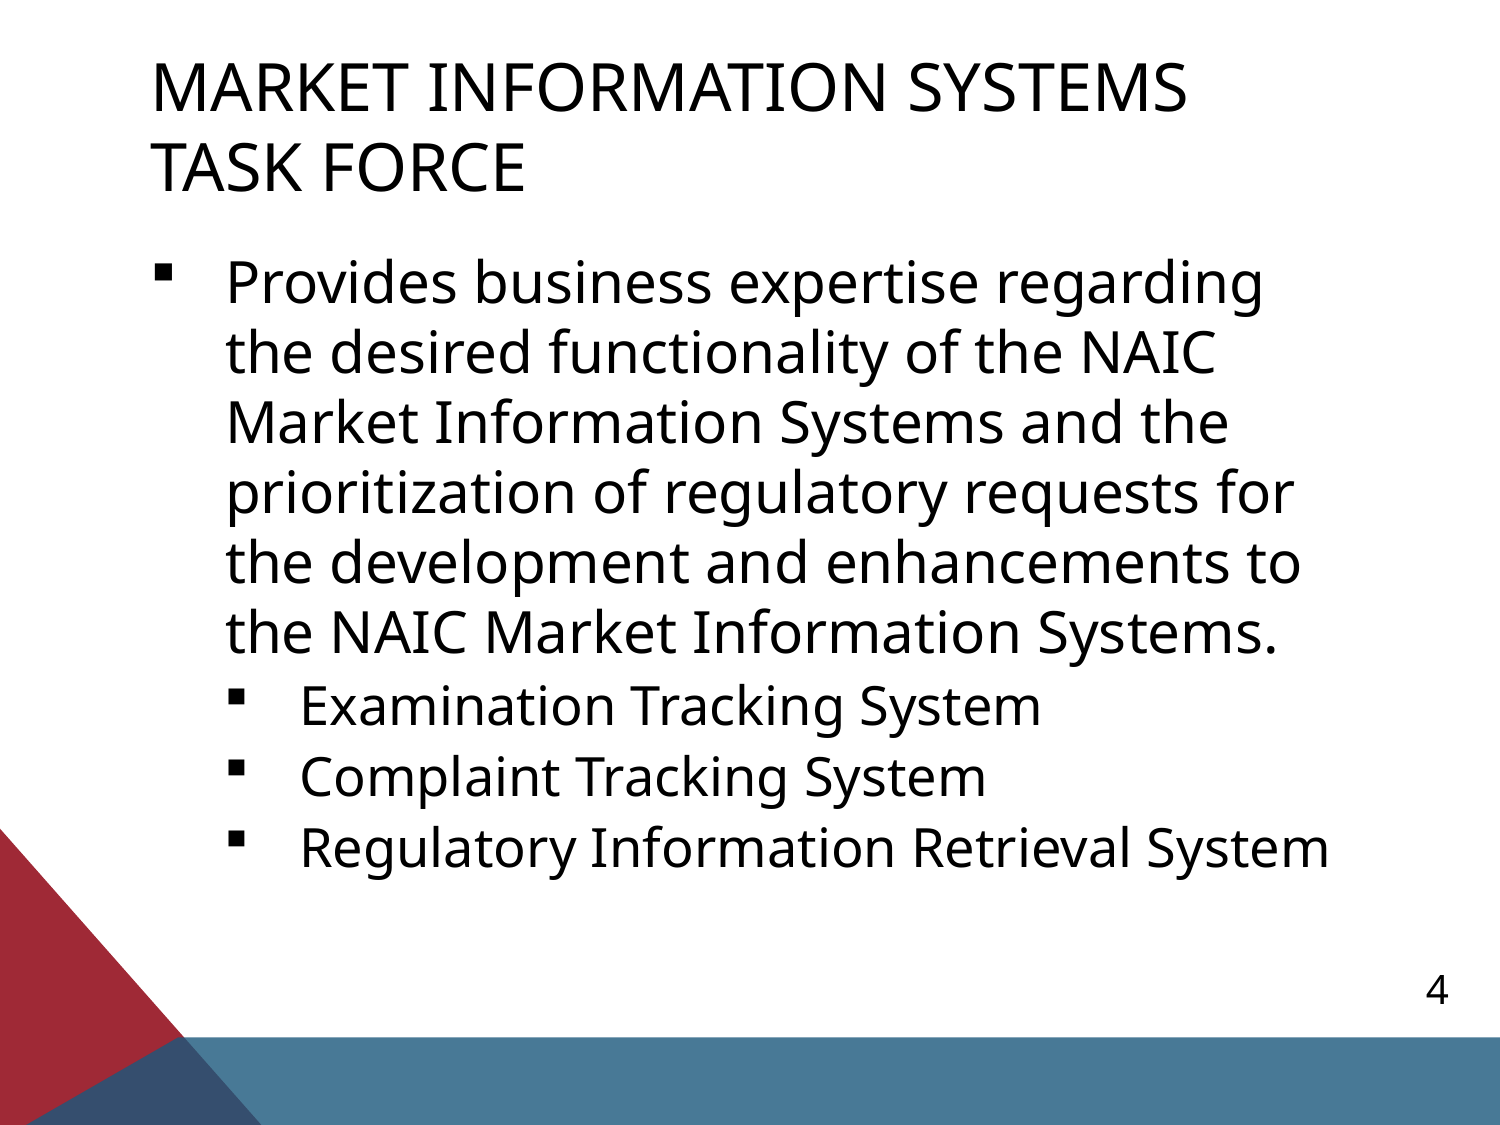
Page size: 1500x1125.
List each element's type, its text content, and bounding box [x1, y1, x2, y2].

title Market information systems task force [135, 37, 1369, 213]
list Provides business expertise regarding the desired functionality of the NAIC Market Information Systems and the prioritization of regulatory requests for the development and enhancements to the NAIC Market Information Systems. Examination Tracking System Complaint Tracking System Regulatory Information Retrieval System [135, 237, 1369, 963]
slide_number 4 [1385, 948, 1490, 1035]
